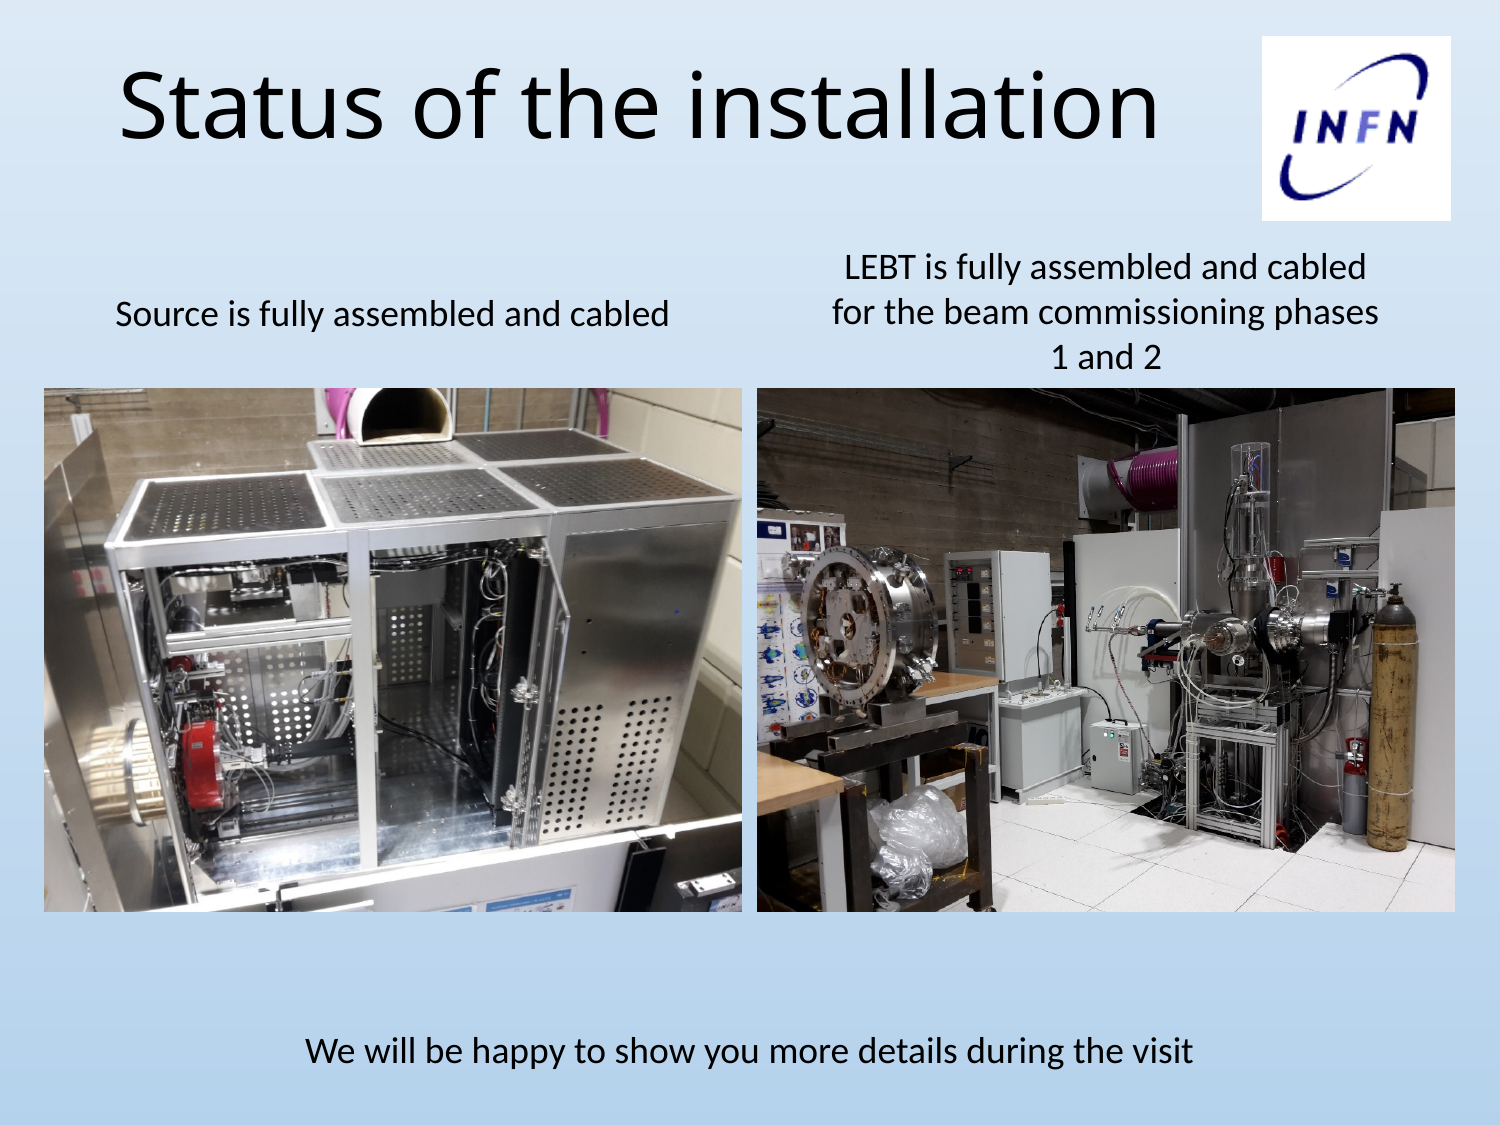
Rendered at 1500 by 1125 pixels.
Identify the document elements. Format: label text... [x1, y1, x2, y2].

picture [44, 388, 742, 912]
text_box We will be happy to show you more details during the visit [138, 1018, 1362, 1079]
picture [1261, 35, 1451, 222]
picture [757, 388, 1455, 912]
title Status of the installation [103, 0, 1397, 218]
text_box Source is fully assembled and cabled [55, 281, 732, 342]
text_box LEBT is fully assembled and cabled for the beam commissioning phases 1 and 2 [805, 235, 1407, 385]
